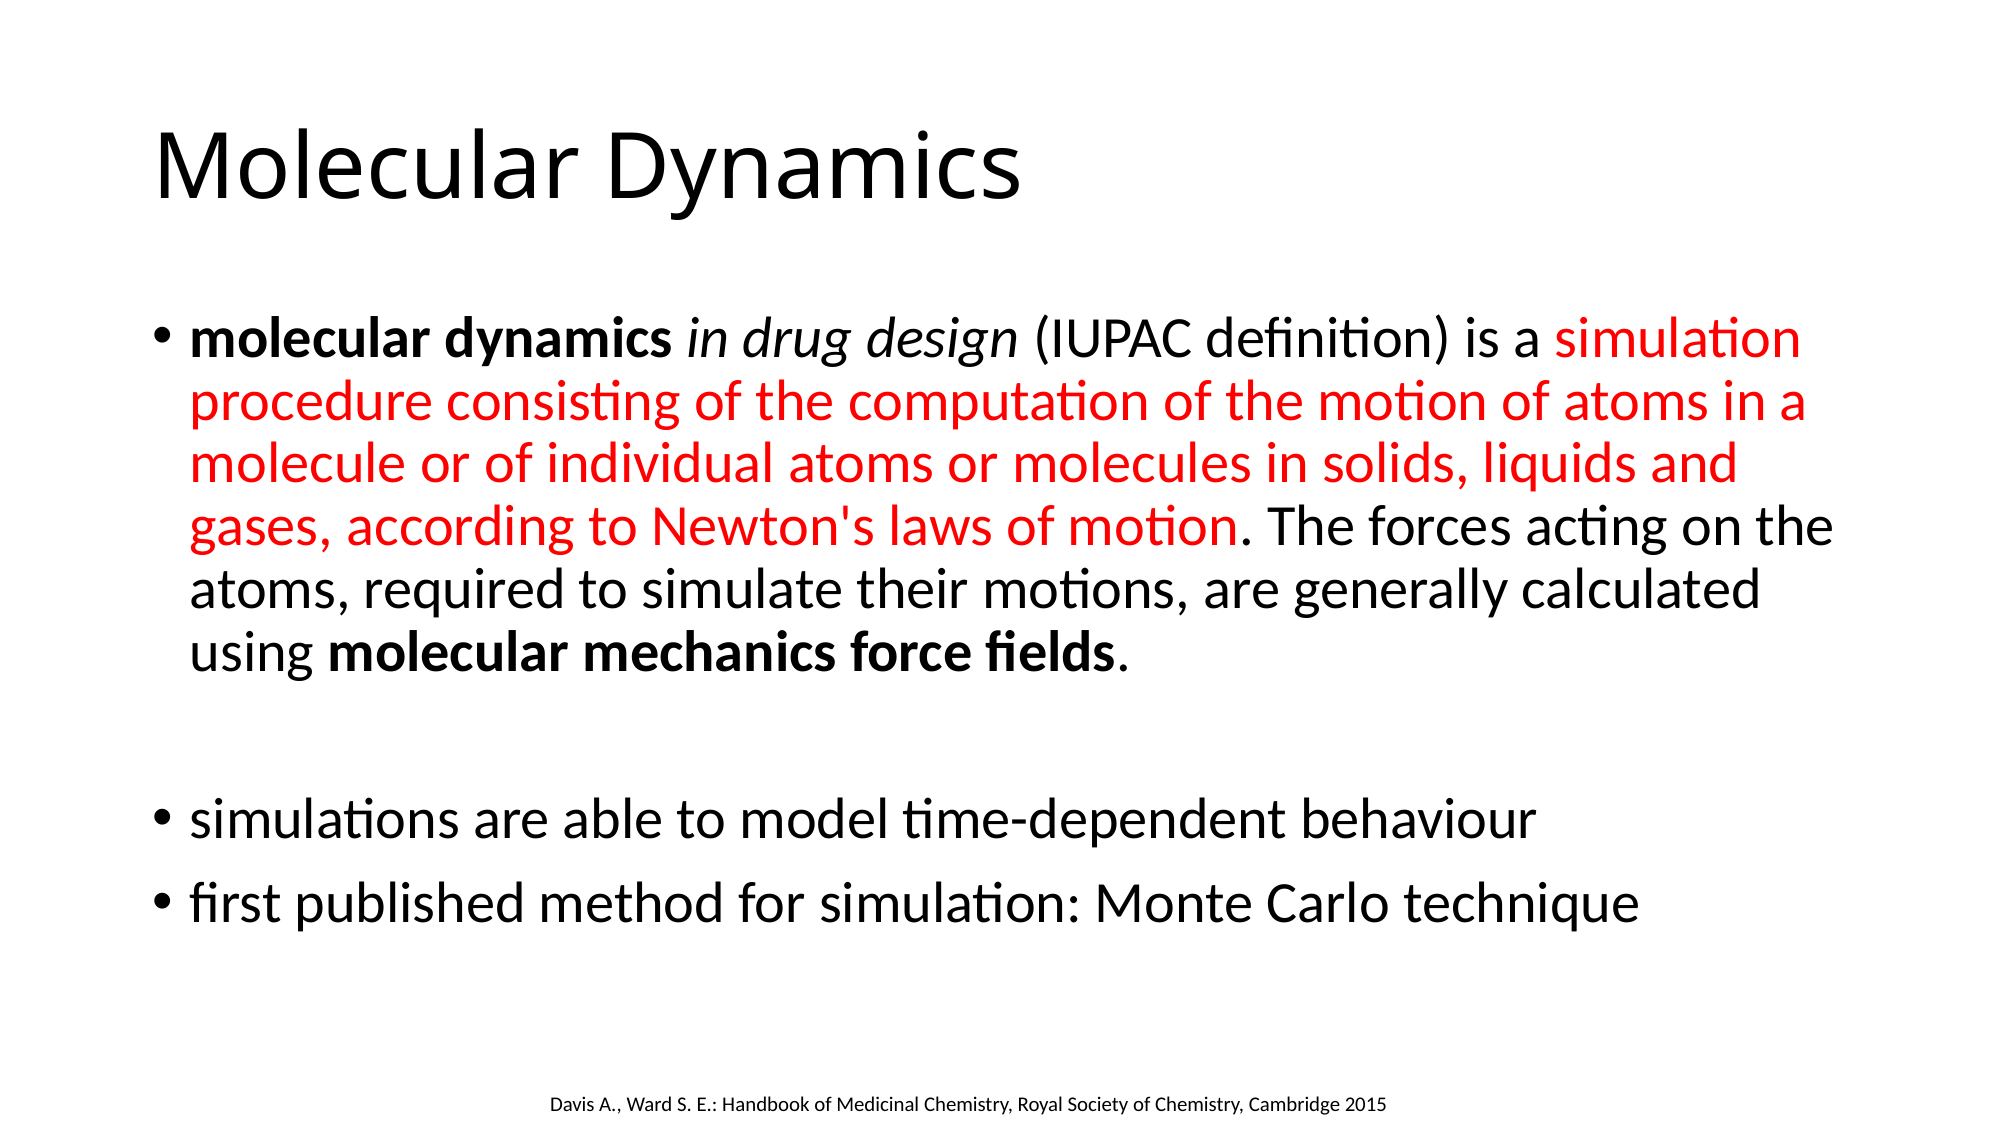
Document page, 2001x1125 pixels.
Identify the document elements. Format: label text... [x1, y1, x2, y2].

title Molecular Dynamics [137, 59, 1863, 278]
list molecular dynamics in drug design (IUPAC definition) is a simulation procedure consisting of the computation of the motion of atoms in a molecule or of individual atoms or molecules in solids, liquids and gases, according to Newton's laws of motion. The forces acting on the atoms, required to simulate their motions, are generally calculated using molecular mechanics force fields. simulations are able to model time-dependent behaviour first published method for simulation: Monte Carlo technique [137, 299, 1863, 1014]
text_box Davis A., Ward S. E.: Handbook of Medicinal Chemistry, Royal Society of Chemistry, Cambridge 2015 [535, 1083, 1511, 1124]
